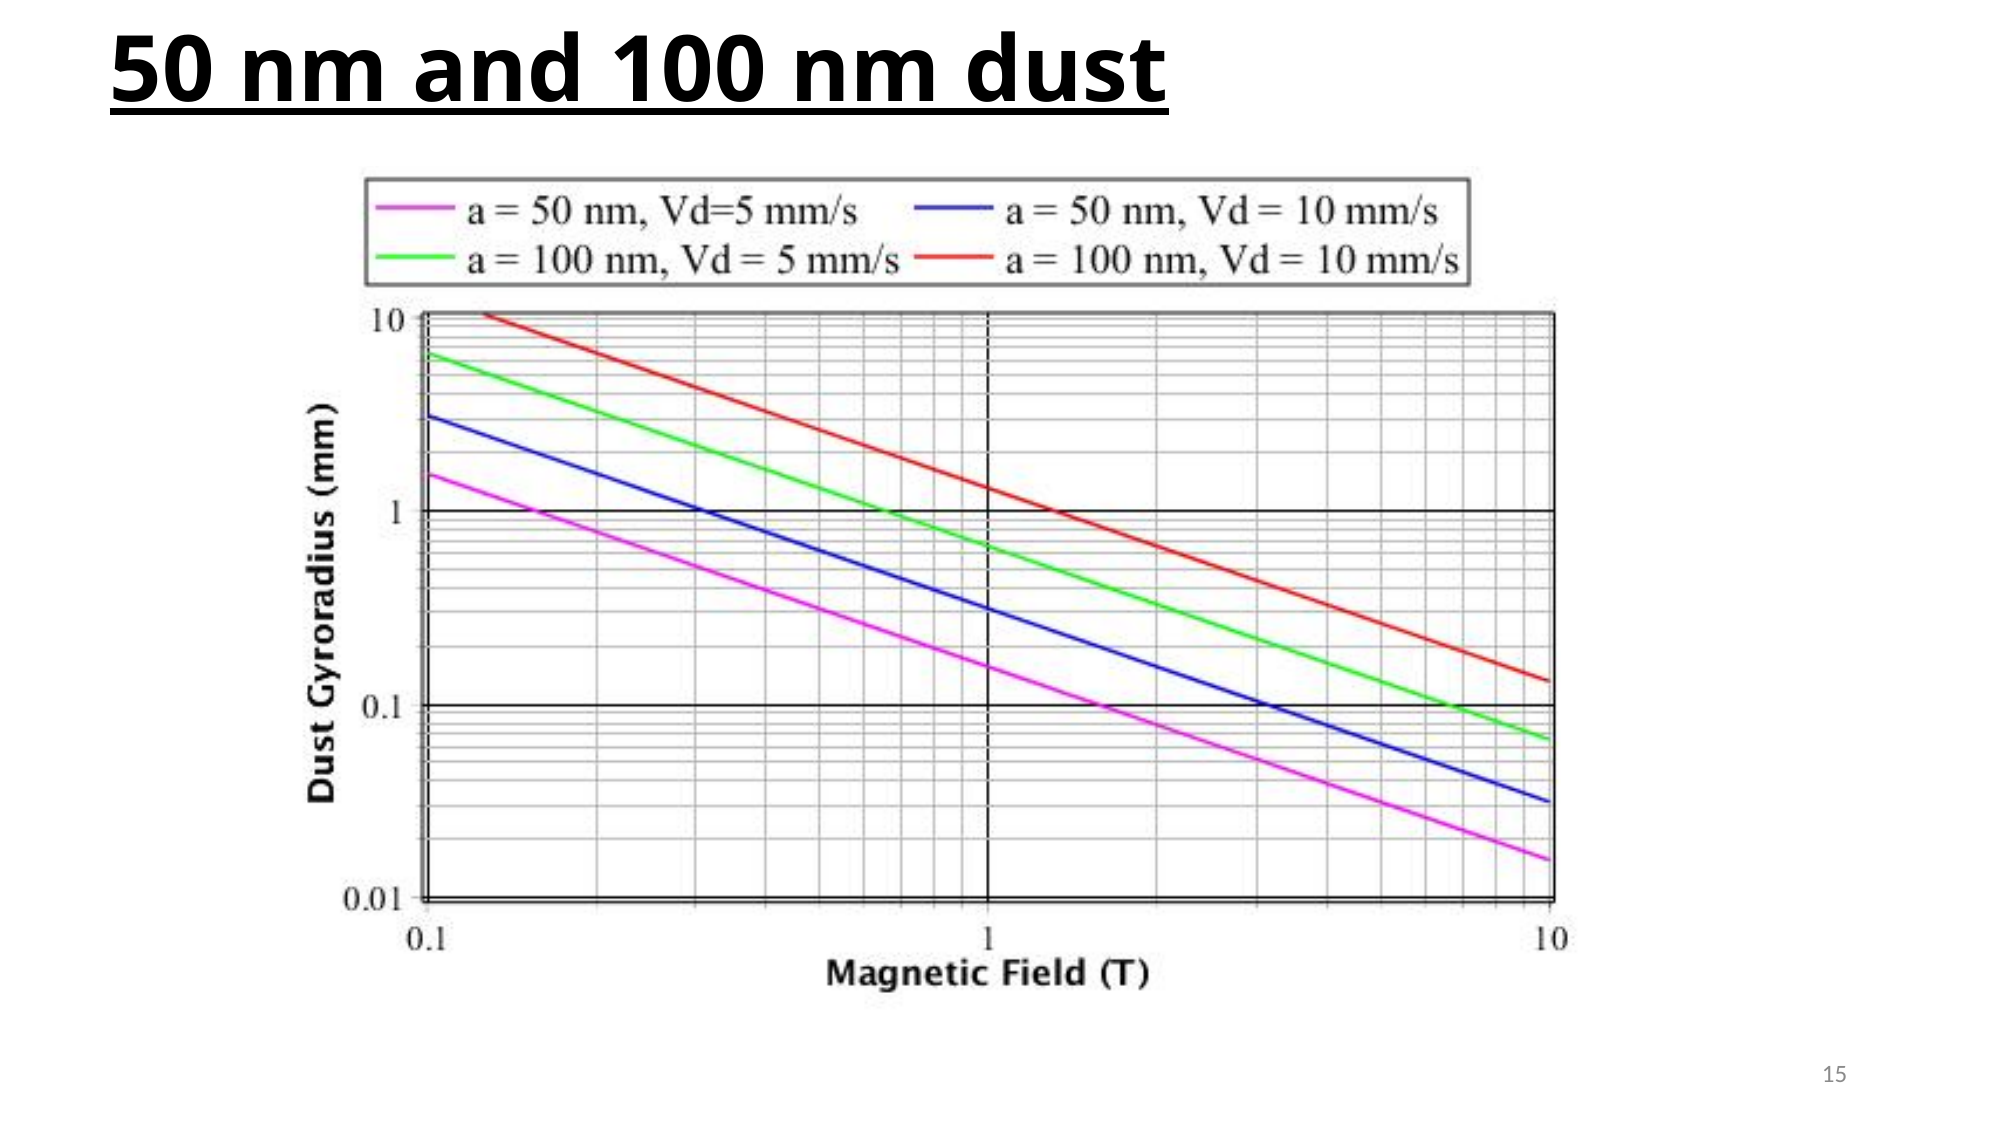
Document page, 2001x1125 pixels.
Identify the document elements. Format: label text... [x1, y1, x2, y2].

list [285, 166, 1582, 1103]
slide_number 15 [1582, 1042, 1863, 1103]
title 50 nm and 100 nm dust [94, 0, 1817, 144]
